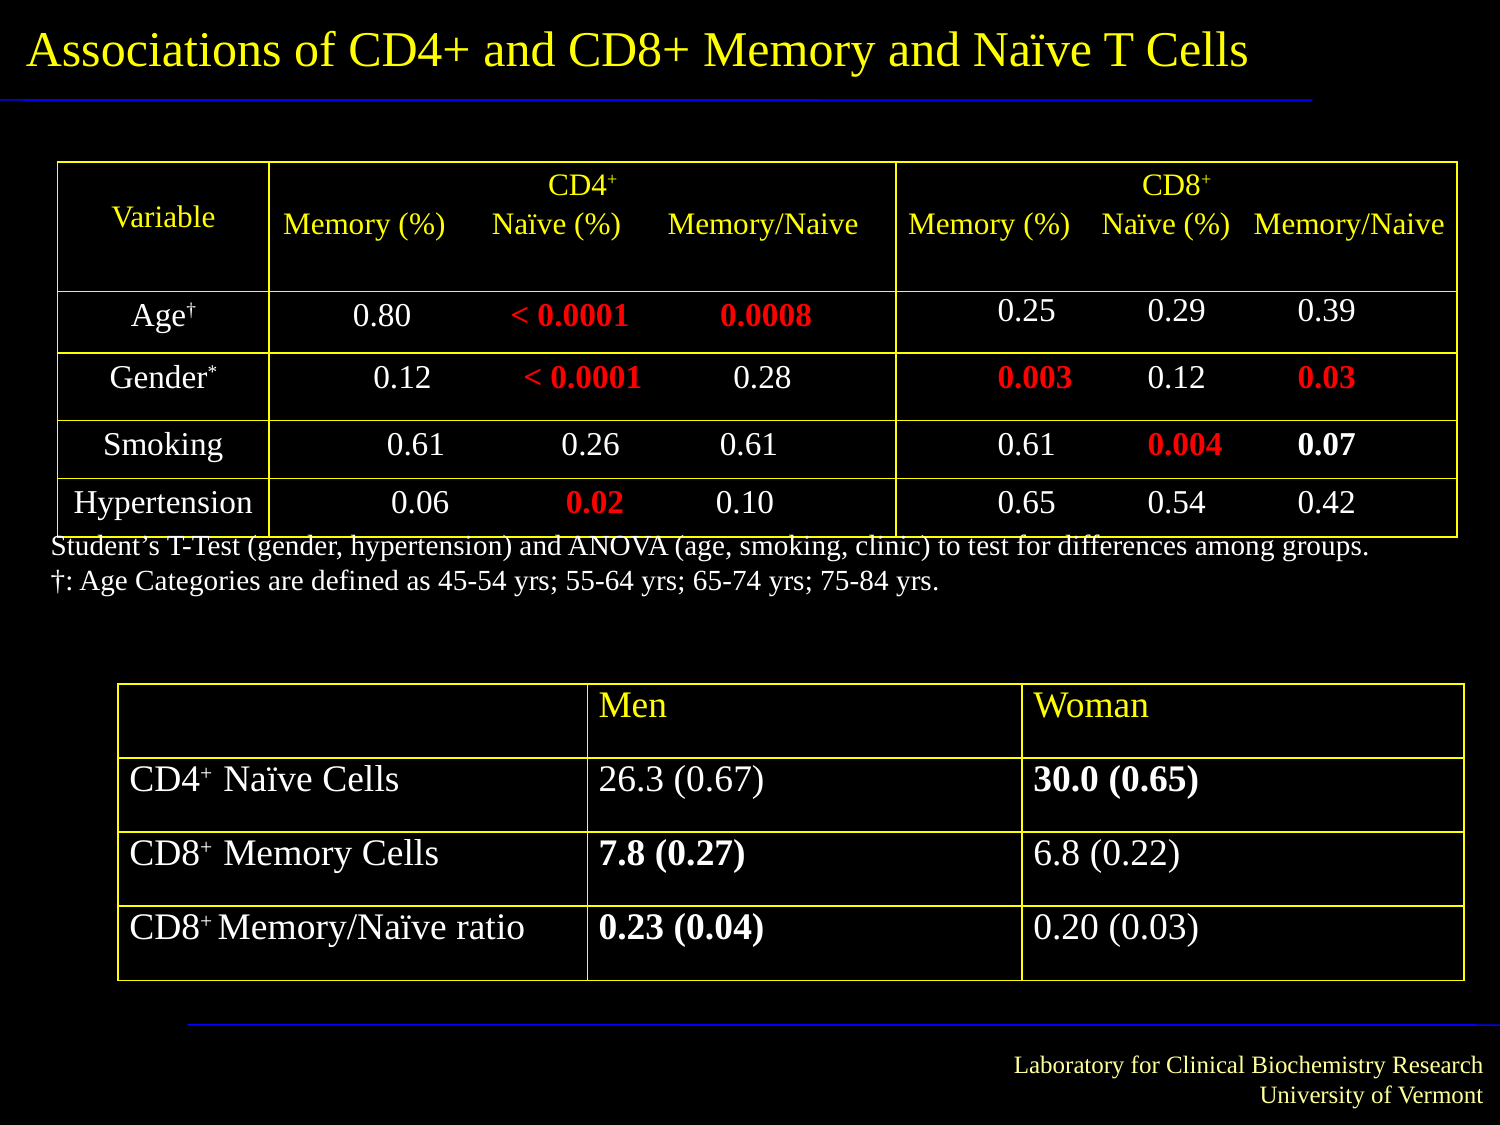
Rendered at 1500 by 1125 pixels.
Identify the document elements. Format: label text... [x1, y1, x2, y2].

text_box Student’s T-Test (gender, hypertension) and ANOVA (age, smoking, clinic) to test for differences among groups. †: Age Categories are defined as 45-54 yrs; 55-64 yrs; 65-74 yrs; 75-84 yrs. [35, 519, 1471, 604]
table_cell 0.23 (0.04) [588, 907, 1021, 980]
table_cell 26.3 (0.67) [588, 759, 1021, 831]
table_cell 0.20 (0.03) [1023, 907, 1463, 980]
table_header CD8+ Memory (%) Naïve (%) Memory/Naive [897, 163, 1456, 291]
table_header Woman [1023, 685, 1463, 757]
table_cell CD4+ Naïve Cells [119, 759, 587, 831]
table_cell CD8+ Memory Cells [119, 833, 587, 905]
table_cell Smoking [58, 421, 268, 478]
table_header CD4+ Memory (%) Naïve (%) Memory/Naive [270, 163, 895, 291]
table_cell CD8+ Memory/Naïve ratio [119, 907, 587, 980]
table_cell 0.80 < 0.0001 0.0008 [270, 292, 895, 352]
table_cell Age† [58, 292, 268, 352]
table_header Men [588, 685, 1021, 757]
table_cell 6.8 (0.22) [1023, 833, 1463, 905]
table_cell 0.003 0.12 0.03 [897, 354, 1456, 420]
table_cell Hypertension [58, 479, 268, 519]
table_header [119, 685, 587, 757]
table_cell 0.65 0.54 0.42 [897, 479, 1456, 519]
title Associations of CD4+ and CD8+ Memory and Naïve T Cells [0, 0, 1276, 94]
table_cell 0.61 0.004 0.07 [897, 421, 1456, 478]
table_cell 30.0 (0.65) [1023, 759, 1463, 831]
table_cell 0.06 0.02 0.10 [270, 479, 895, 519]
table_cell Gender* [58, 354, 268, 420]
table_header Variable [58, 163, 268, 291]
table_cell 0.12 < 0.0001 0.28 [270, 354, 895, 420]
table_cell 7.8 (0.27) [588, 833, 1021, 905]
table_cell 0.61 0.26 0.61 [270, 421, 895, 478]
table_cell 0.25 0.29 0.39 [897, 292, 1456, 352]
text_box Laboratory for Clinical Biochemistry Research University of Vermont [998, 1041, 1499, 1117]
